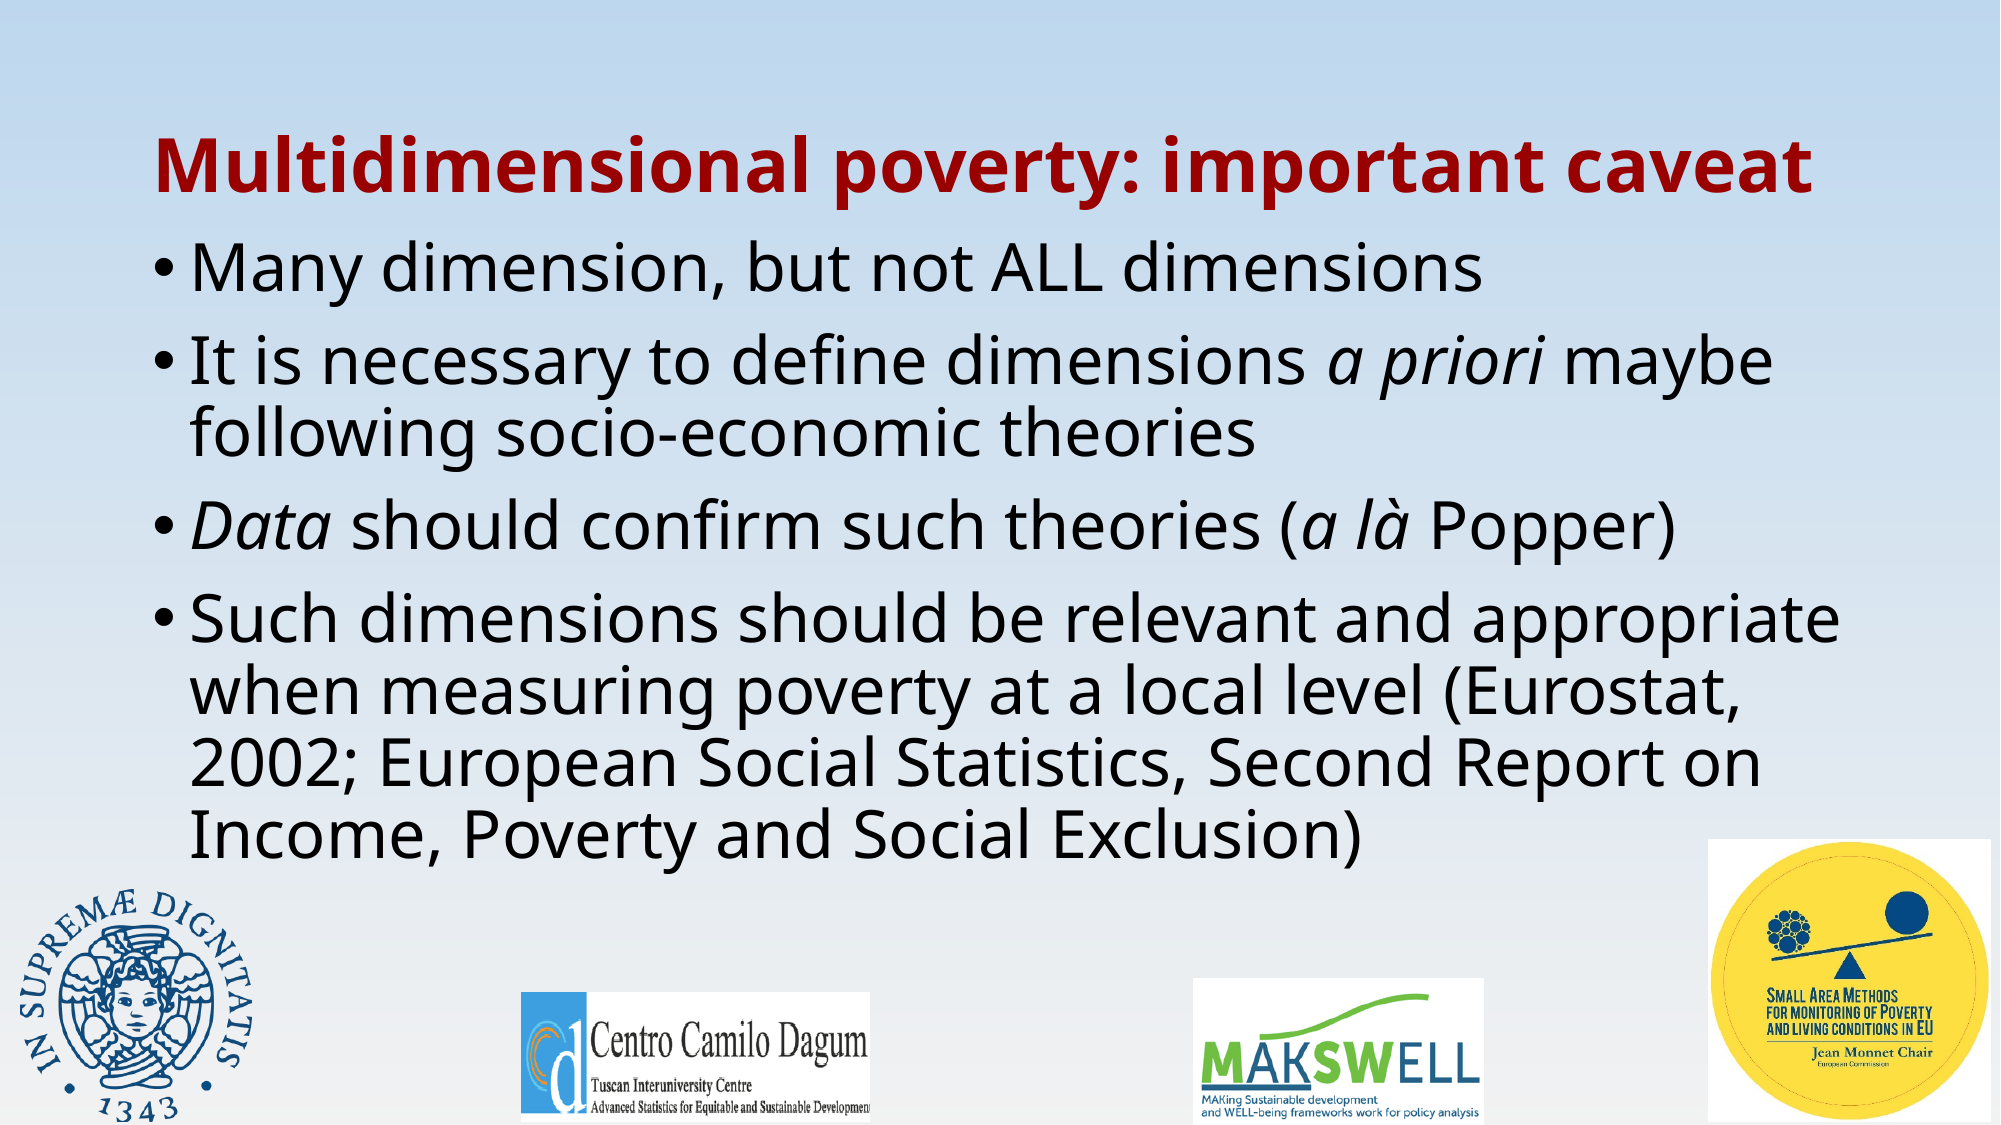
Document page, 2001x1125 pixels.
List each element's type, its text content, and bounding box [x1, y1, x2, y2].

picture [1708, 839, 1991, 1122]
picture [521, 992, 870, 1122]
picture [1193, 978, 1484, 1125]
picture [20, 889, 252, 1122]
title Multidimensional poverty: important caveat [137, 59, 1863, 226]
list Many dimension, but not ALL dimensions It is necessary to define dimensions a priori maybe following socio-economic theories Data should confirm such theories (a là Popper) Such dimensions should be relevant and appropriate when measuring poverty at a local level (Eurostat, 2002; European Social Statistics, Second Report on Income, Poverty and Social Exclusion) [137, 226, 1863, 941]
